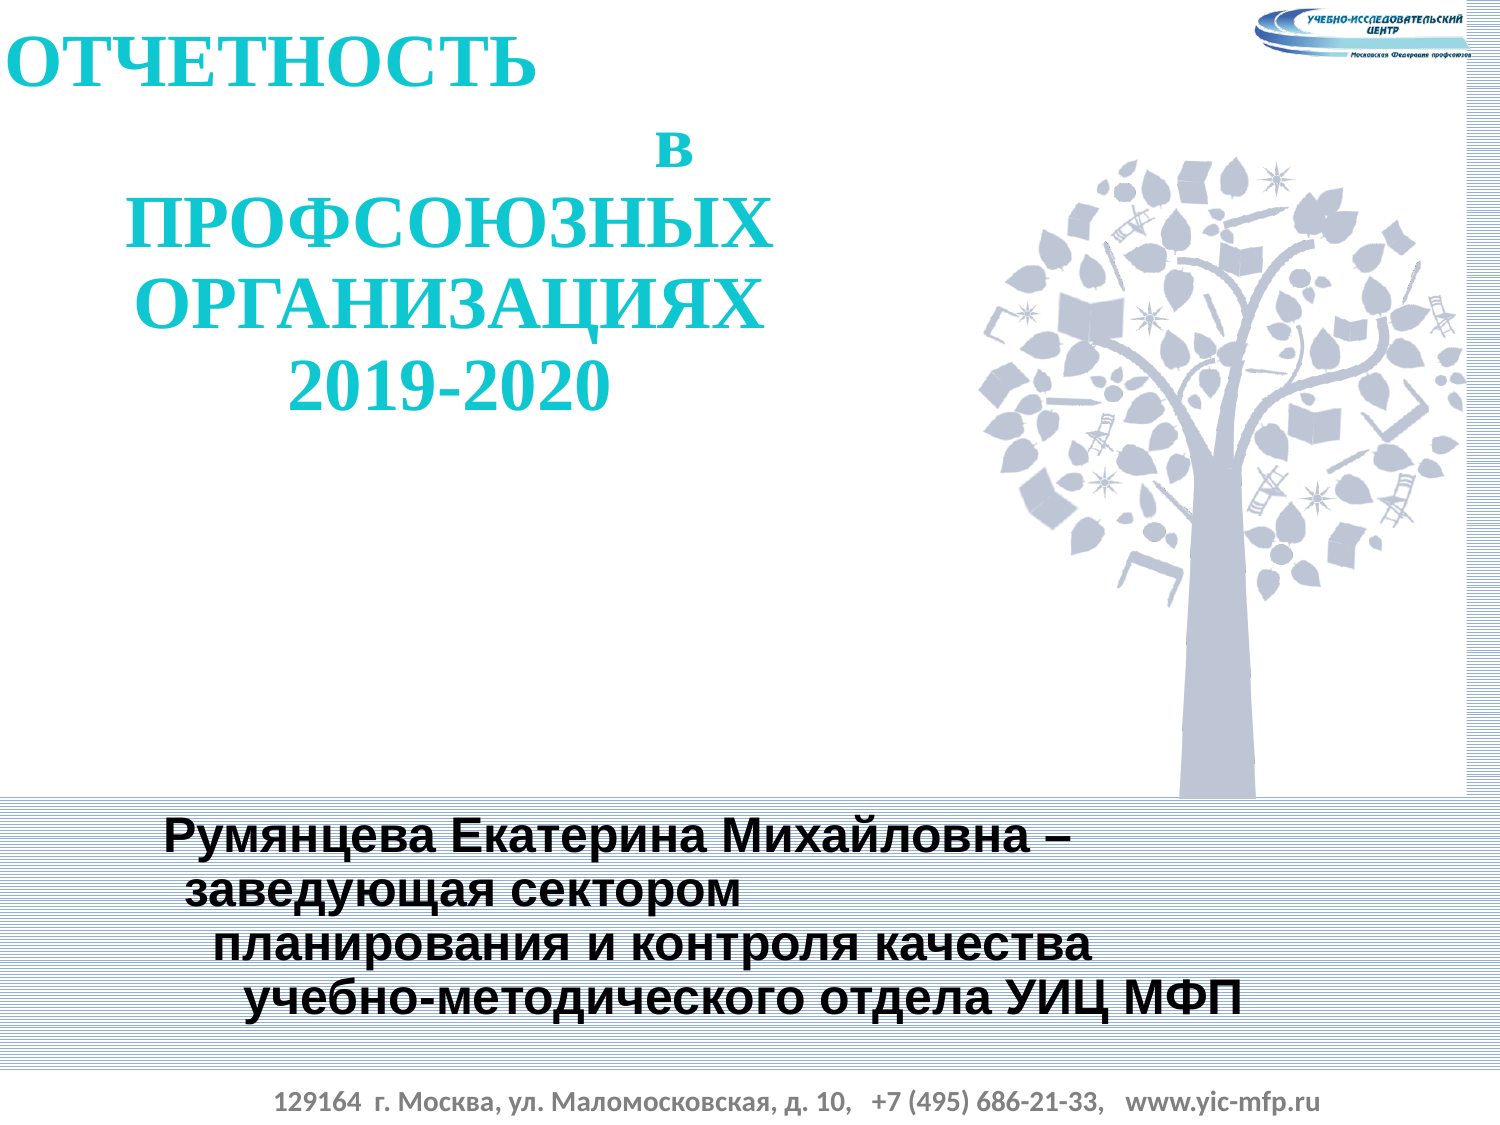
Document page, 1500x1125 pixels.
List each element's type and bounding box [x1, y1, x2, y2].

text_box [0, 0, 1500, 1125]
